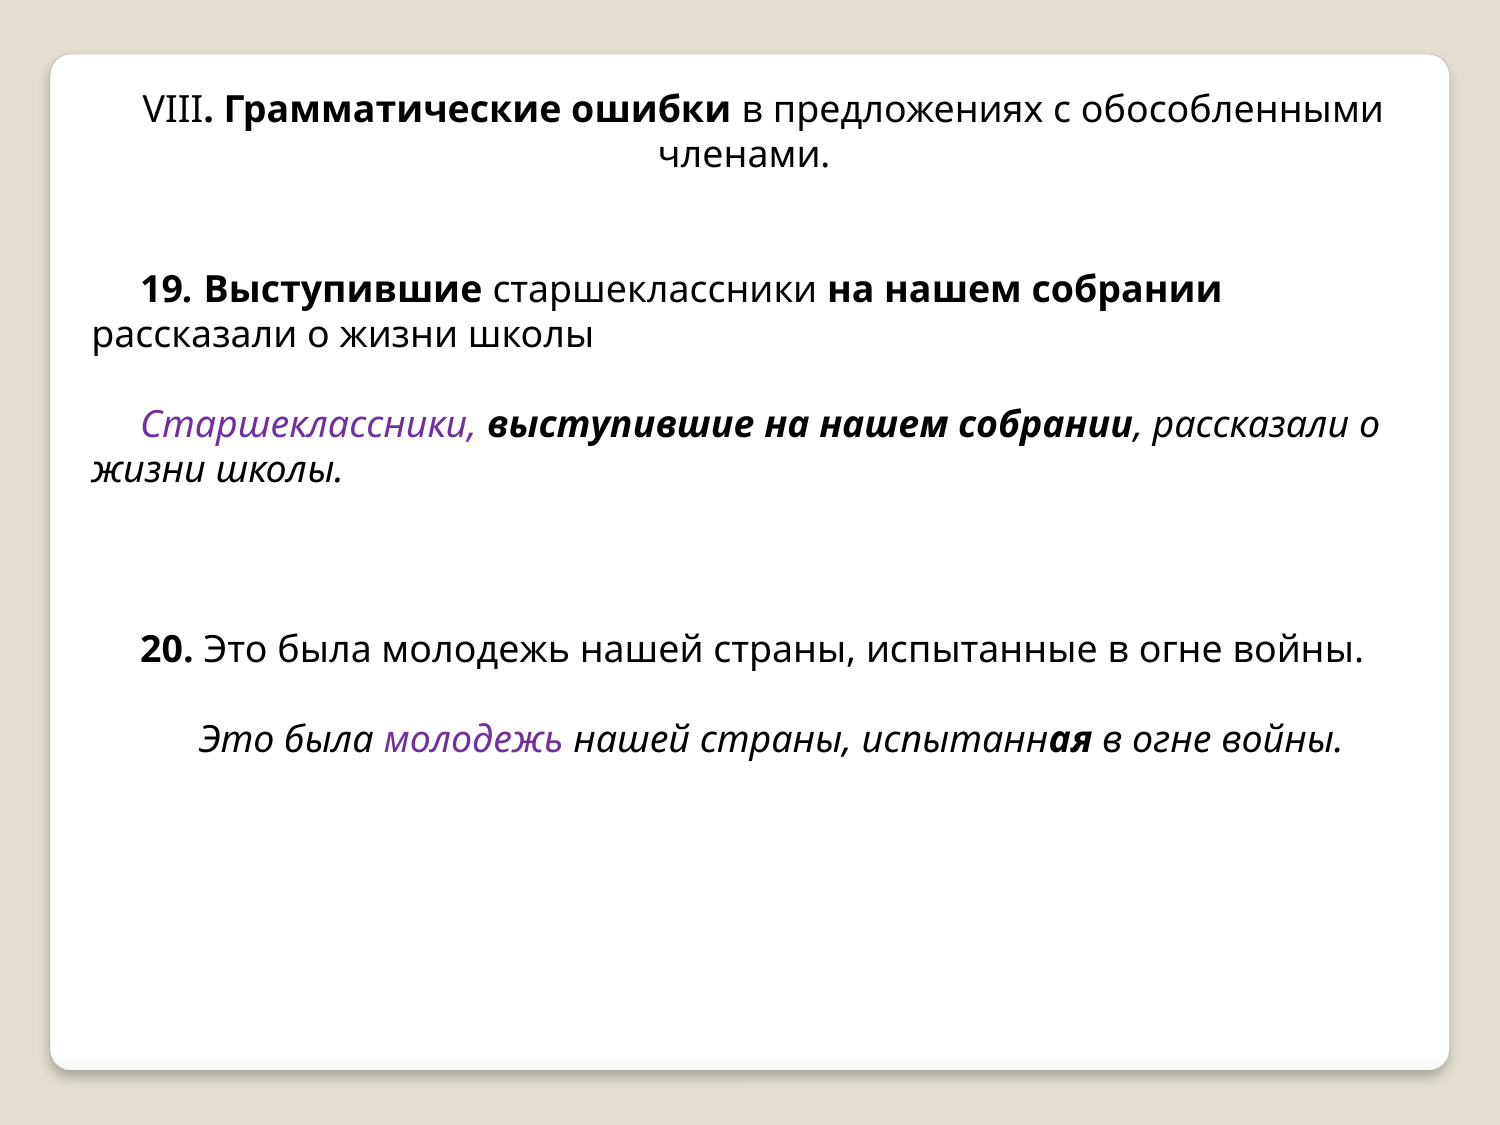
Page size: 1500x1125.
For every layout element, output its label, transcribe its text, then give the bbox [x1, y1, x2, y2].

text_box VIII. Грамматические ошибки в предложениях с обособленными членами. 19. Выступившие старшеклассники на нашем собрании рассказали о жизни школы Старшеклассники, выступившие на нашем собрании, рассказали о жизни школы. 20. Это была молодежь нашей страны, испытанные в огне войны. Это была молодежь нашей страны, испытанная в огне войны. [76, 78, 1412, 858]
